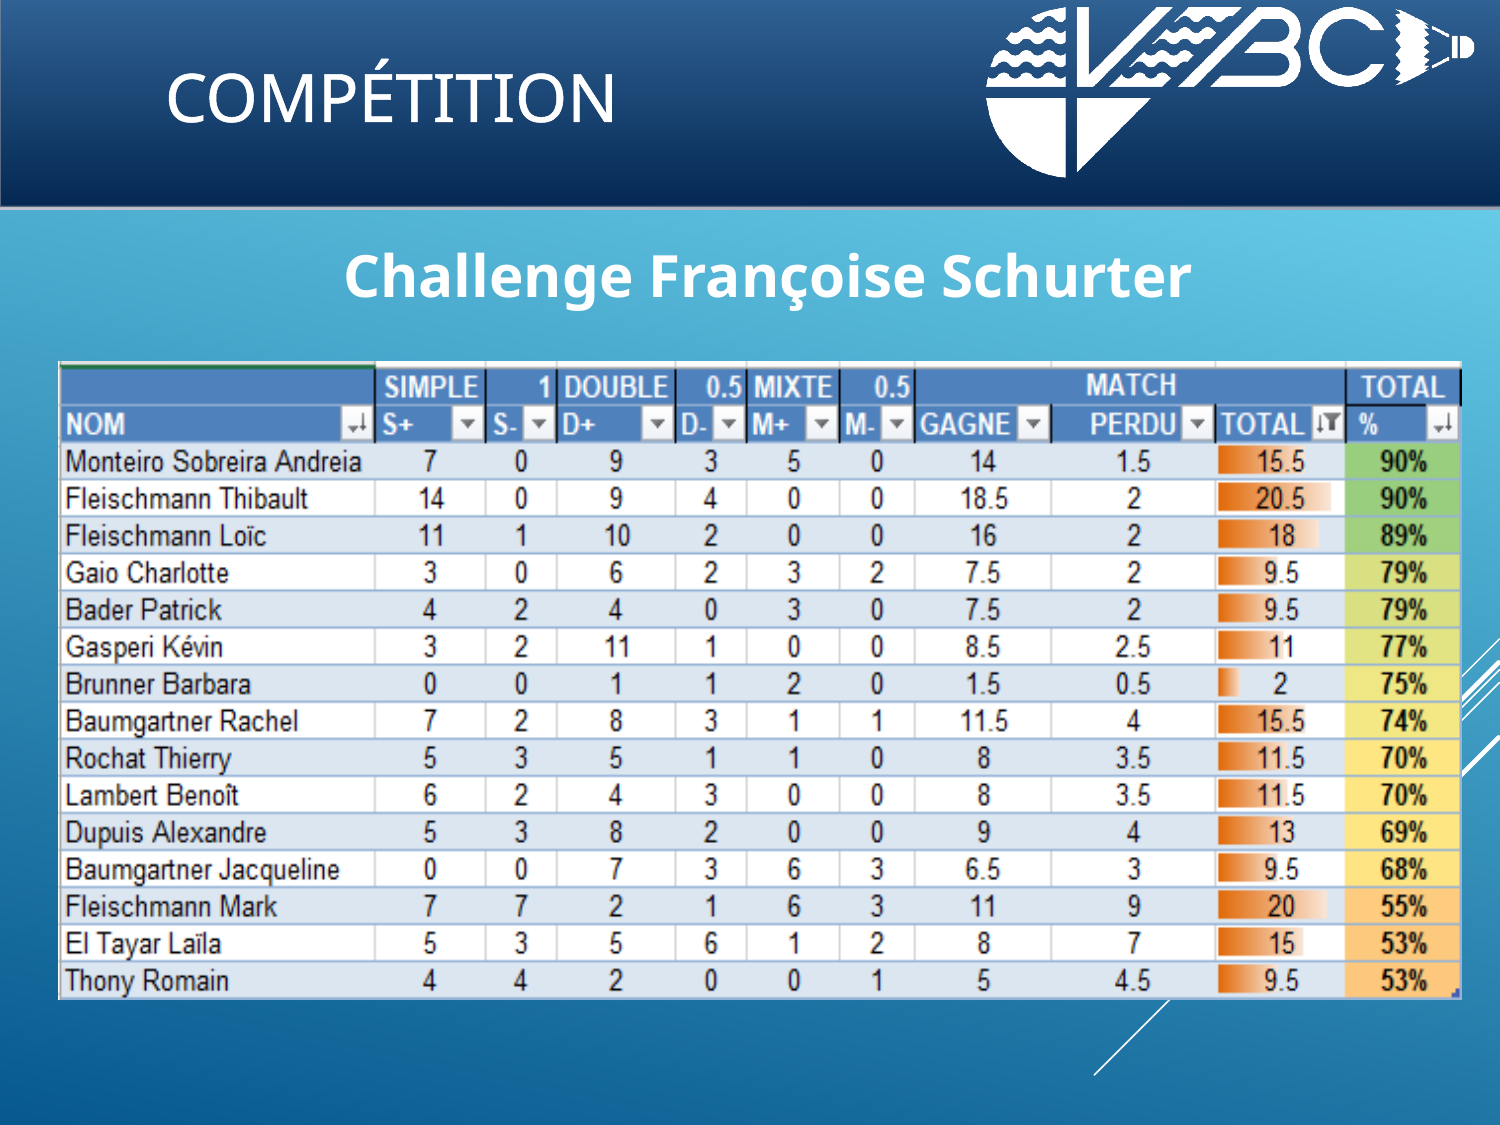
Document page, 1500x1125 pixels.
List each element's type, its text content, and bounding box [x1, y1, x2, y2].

picture [985, 7, 1475, 182]
picture [58, 361, 1462, 1000]
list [58, 23, 481, 198]
text_box Challenge Françoise Schurter [112, 231, 1425, 361]
text_box Compétition [0, 0, 1500, 207]
